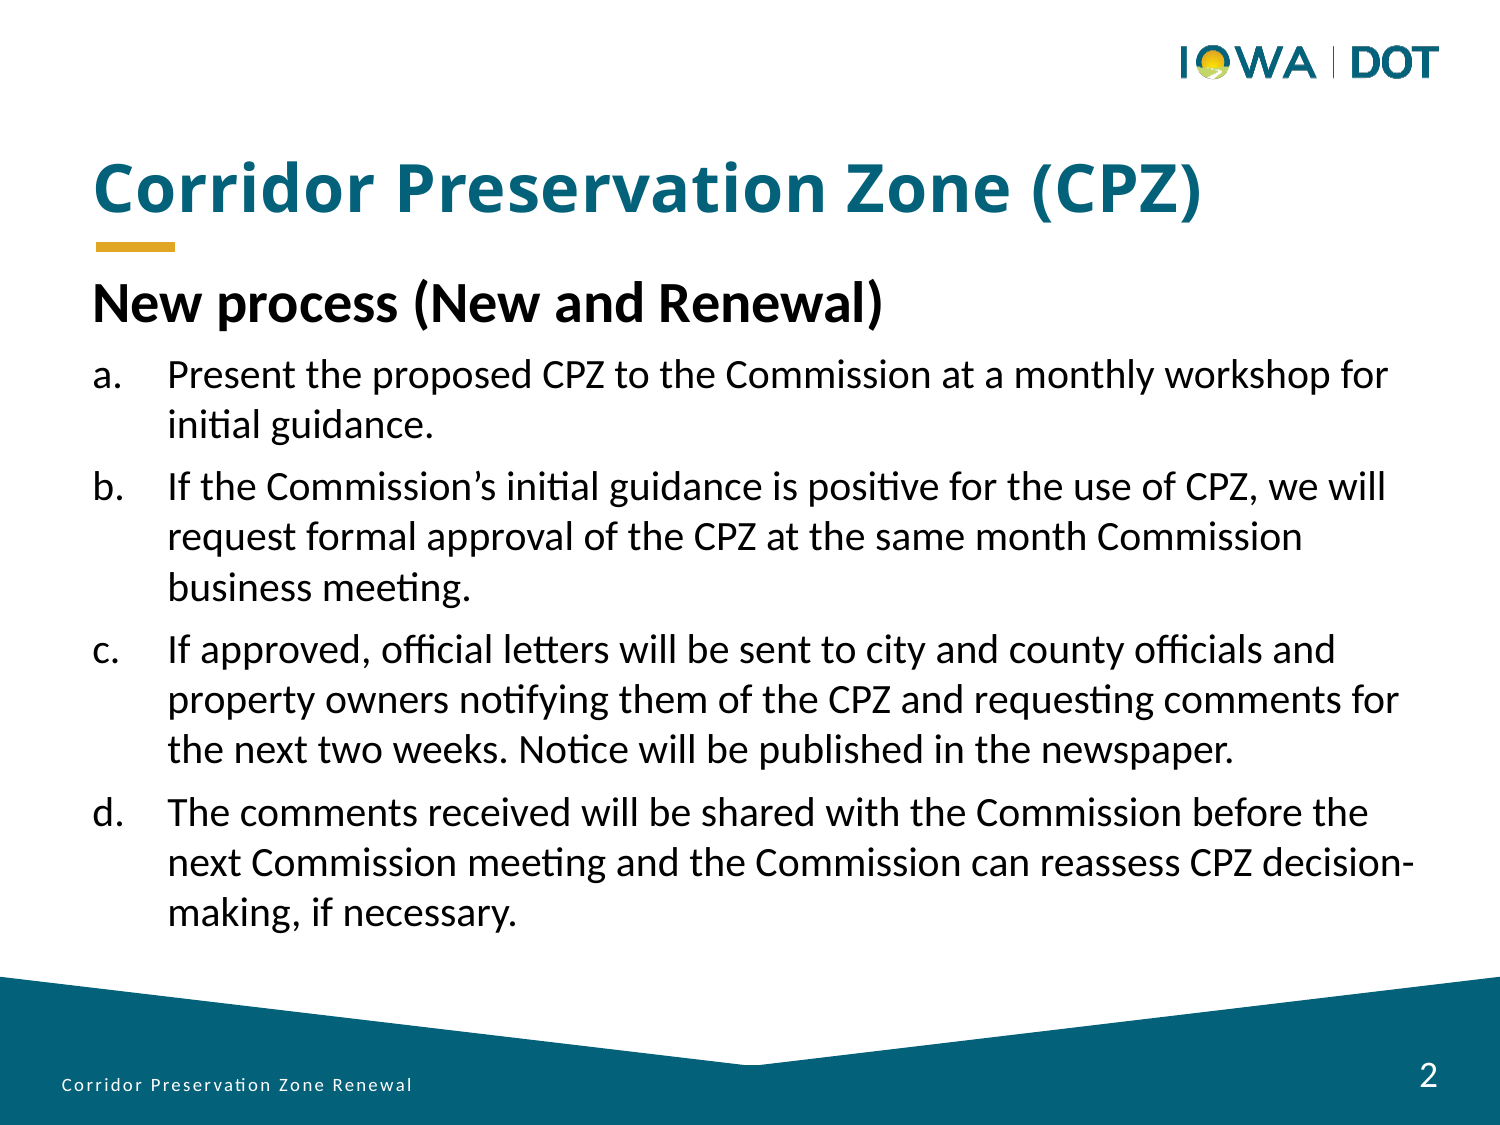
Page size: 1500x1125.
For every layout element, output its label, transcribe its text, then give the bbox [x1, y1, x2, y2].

picture [1161, 24, 1459, 100]
list Corridor Preservation Zone (CPZ) New process (New and Renewal) Present the proposed CPZ to the Commission at a monthly workshop for initial guidance. If the Commission’s initial guidance is positive for the use of CPZ, we will request formal approval of the CPZ at the same month Commission business meeting. If approved, official letters will be sent to city and county officials and property owners notifying them of the CPZ and requesting comments for the next two weeks. Notice will be published in the newspaper. The comments received will be shared with the Commission before the next Commission meeting and the Commission can reassess CPZ decision-making, if necessary. [92, 147, 1446, 610]
